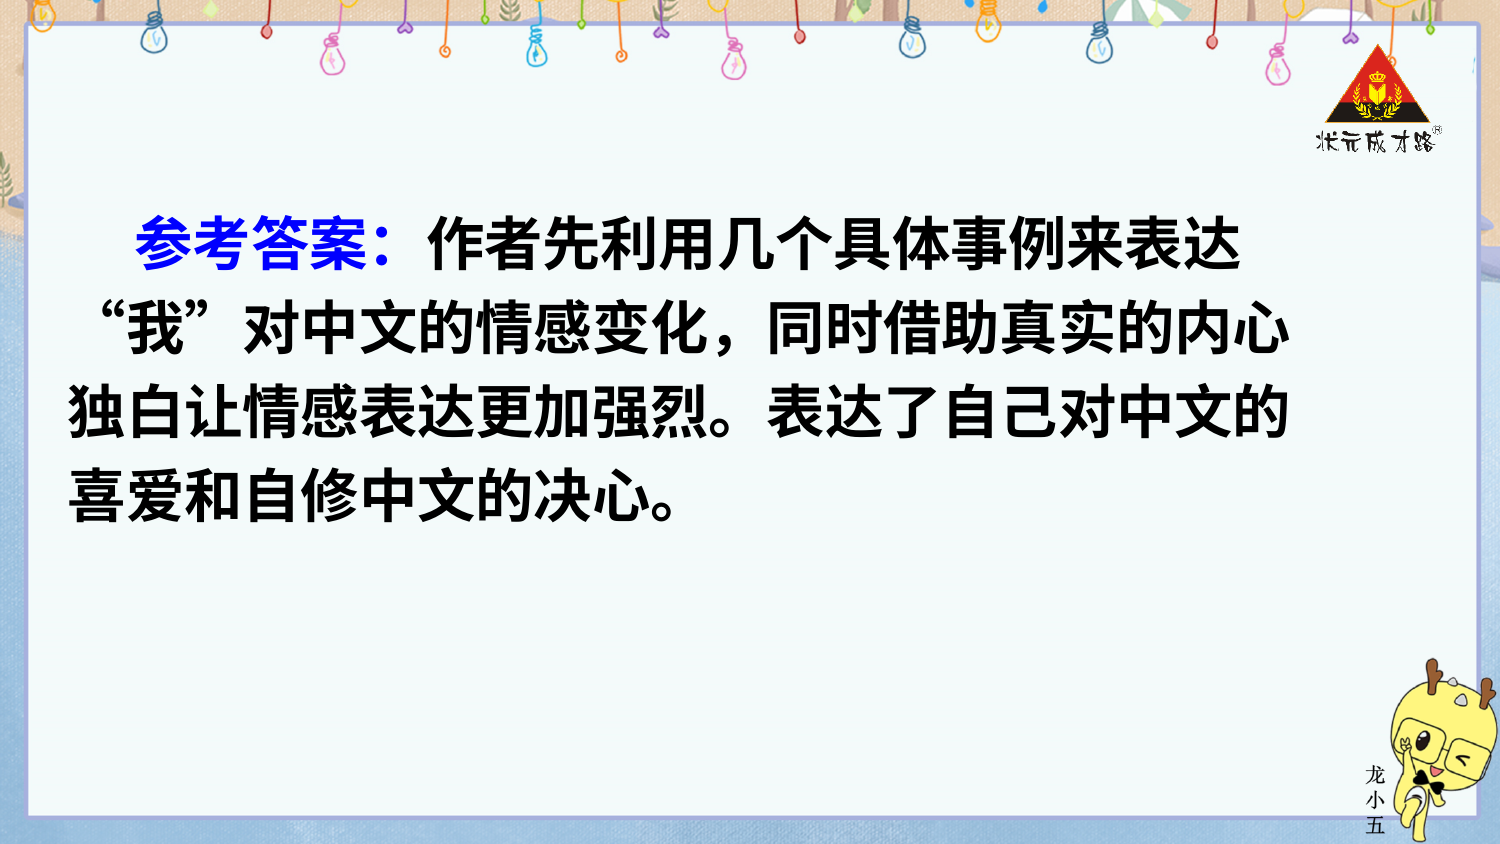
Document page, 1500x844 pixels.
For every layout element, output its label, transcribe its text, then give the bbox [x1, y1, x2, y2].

text_box 参考答案：作者先利用几个具体事例来表达“我”对中文的情感变化，同时借助真实的内心独白让情感表达更加强烈。表达了自己对中文的喜爱和自修中文的决心。 [53, 185, 1341, 621]
picture [0, 0, 1500, 844]
